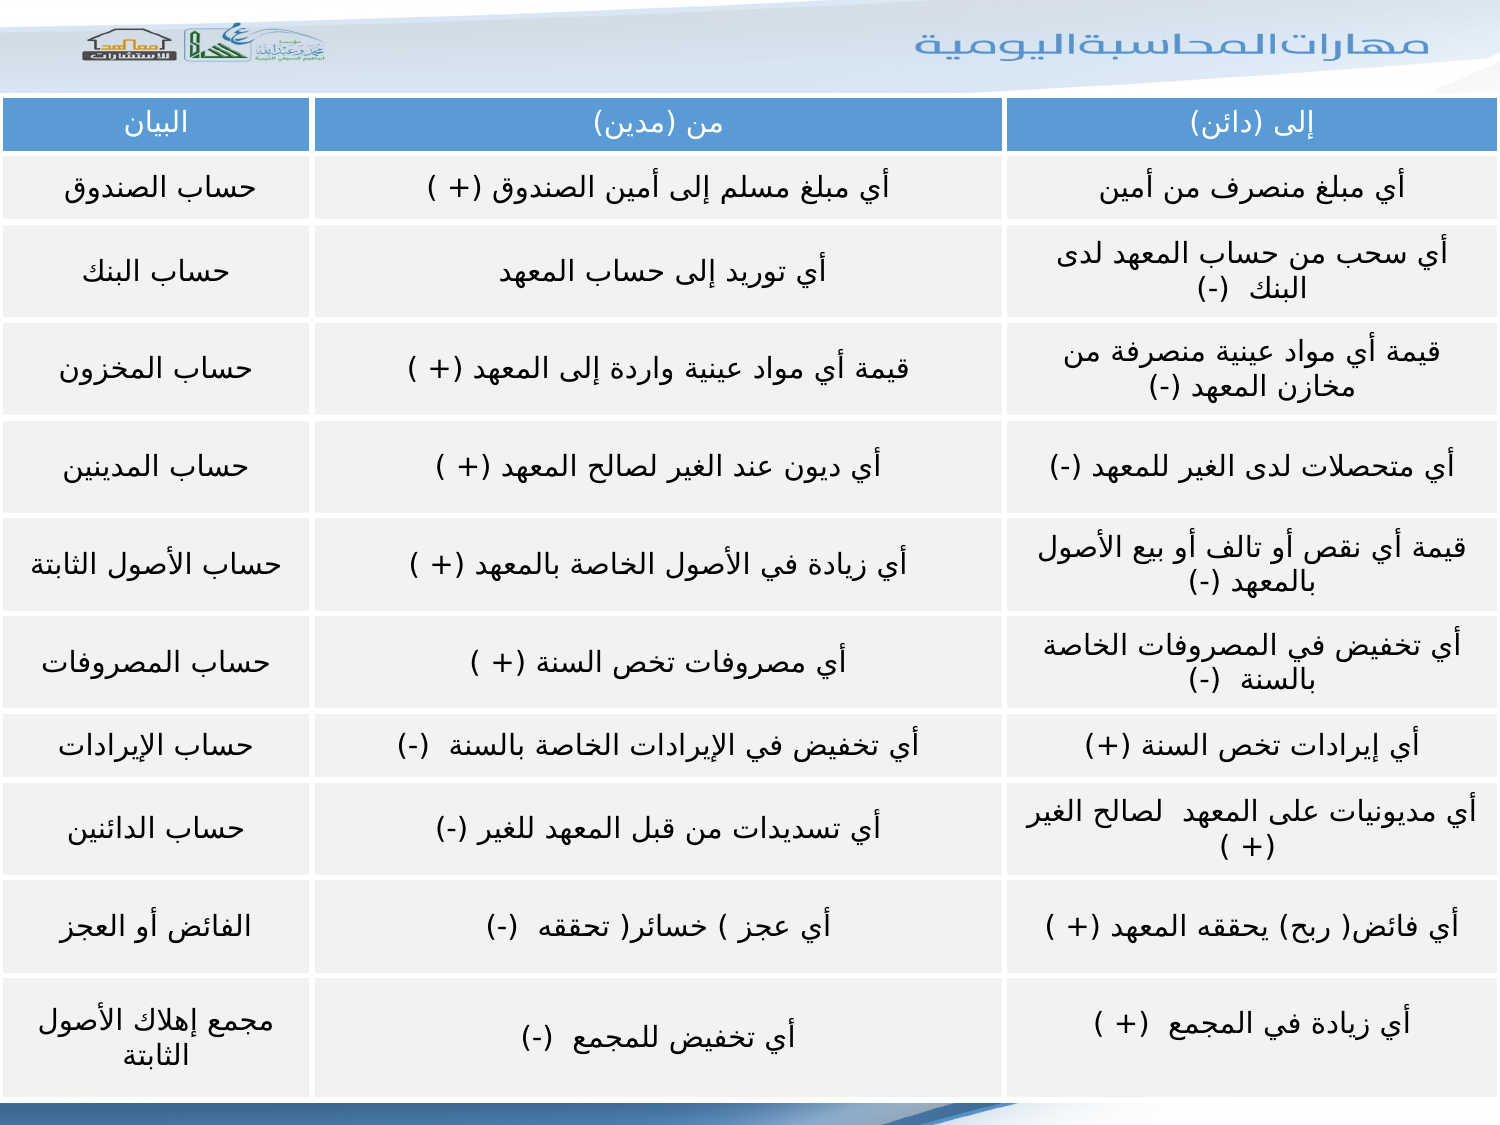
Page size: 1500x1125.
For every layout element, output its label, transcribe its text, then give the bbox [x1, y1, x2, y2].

table_cell قيمة أي نقص أو تالف أو بيع الأصول بالمعهد (-) [1007, 518, 1497, 611]
table_cell أي فائض( ربح) يحققه المعهد (+ ) [1007, 880, 1497, 973]
table_cell الفائض أو العجز [3, 880, 309, 973]
table_cell أي مصروفات تخص السنة (+ ) [315, 616, 1002, 708]
picture [0, 0, 1500, 93]
table_cell أي مبلغ منصرف من أمين [1007, 156, 1497, 219]
table_cell حساب البنك [3, 225, 309, 317]
table_cell قيمة أي مواد عينية منصرفة من مخازن المعهد (-) [1007, 323, 1497, 415]
table_cell أي إيرادات تخص السنة (+) [1007, 714, 1497, 777]
table_cell أي تخفيض في الإيرادات الخاصة بالسنة (-) [315, 714, 1002, 777]
table_header إلى (دائن) [1007, 98, 1497, 151]
table_cell أي ديون عند الغير لصالح المعهد (+ ) [315, 421, 1002, 513]
table_cell حساب الصندوق [3, 156, 309, 219]
table_cell أي توريد إلى حساب المعهد [315, 225, 1002, 317]
table_header من (مدين) [315, 98, 1002, 151]
table_cell حساب المخزون [3, 323, 309, 415]
table_cell حساب الدائنين [3, 783, 309, 875]
table_cell أي تخفيض في المصروفات الخاصة بالسنة (-) [1007, 616, 1497, 708]
table_cell أي متحصلات لدى الغير للمعهد (-) [1007, 421, 1497, 513]
table_cell حساب المصروفات [3, 616, 309, 708]
table_cell مجمع إهلاك الأصول الثابتة [3, 978, 309, 1097]
table_cell أي تخفيض للمجمع (-) [315, 978, 1002, 1097]
table_header البيان [3, 98, 309, 151]
table_cell أي عجز ) خسائر( تحققه (-) [315, 880, 1002, 973]
table_cell أي مبلغ مسلم إلى أمين الصندوق (+ ) [315, 156, 1002, 219]
table_cell أي تسديدات من قبل المعهد للغير (-) [315, 783, 1002, 875]
table_cell قيمة أي مواد عينية واردة إلى المعهد (+ ) [315, 323, 1002, 415]
table_cell أي مديونيات على المعهد لصالح الغير (+ ) [1007, 783, 1497, 875]
table_cell حساب الأصول الثابتة [3, 518, 309, 611]
table_cell حساب المدينين [3, 421, 309, 513]
table_cell حساب الإيرادات [3, 714, 309, 777]
table_cell أي زيادة في المجمع (+ ) [1007, 978, 1497, 1097]
table_cell أي سحب من حساب المعهد لدى البنك (-) [1007, 225, 1497, 317]
table_cell أي زيادة في الأصول الخاصة بالمعهد (+ ) [315, 518, 1002, 611]
picture [0, 1103, 1500, 1125]
